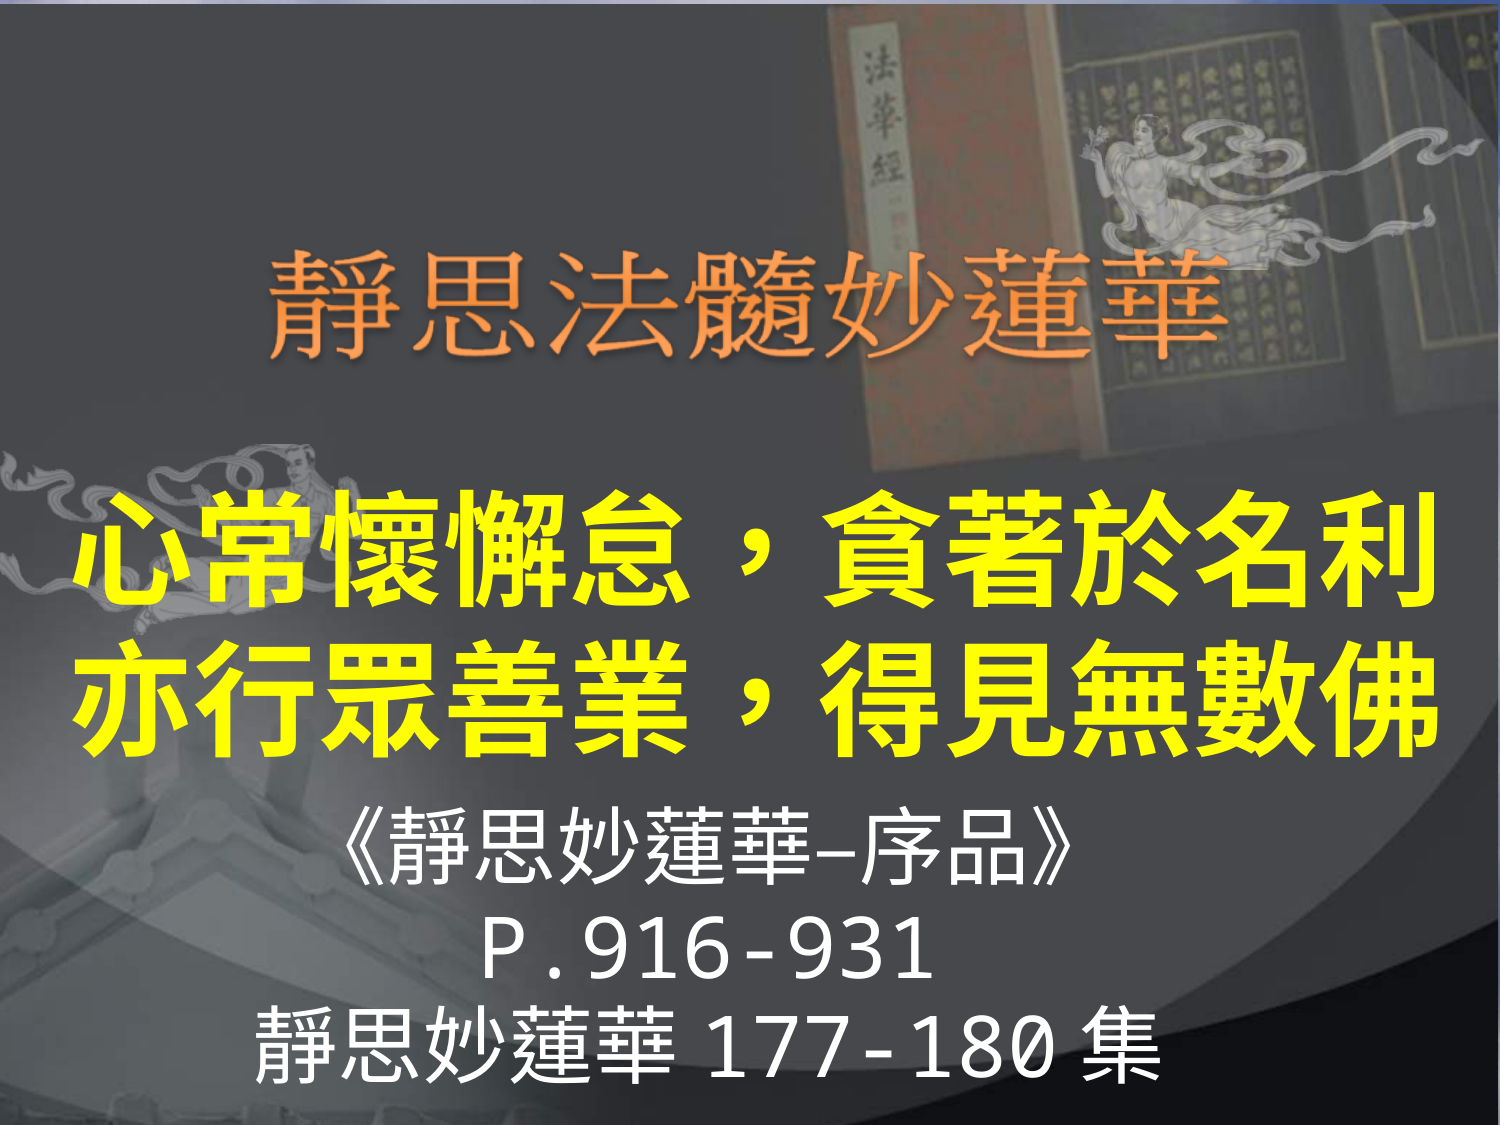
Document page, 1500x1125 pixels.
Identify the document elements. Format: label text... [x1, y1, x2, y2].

picture [0, 0, 1500, 1125]
title 心常懷懈怠，貪著於名利 亦行眾善業，得見無數佛 [53, 479, 1483, 764]
subtitle 《靜思妙蓮華–序品》 P.916-931 靜思妙蓮華177-180集 [0, 805, 1459, 1125]
